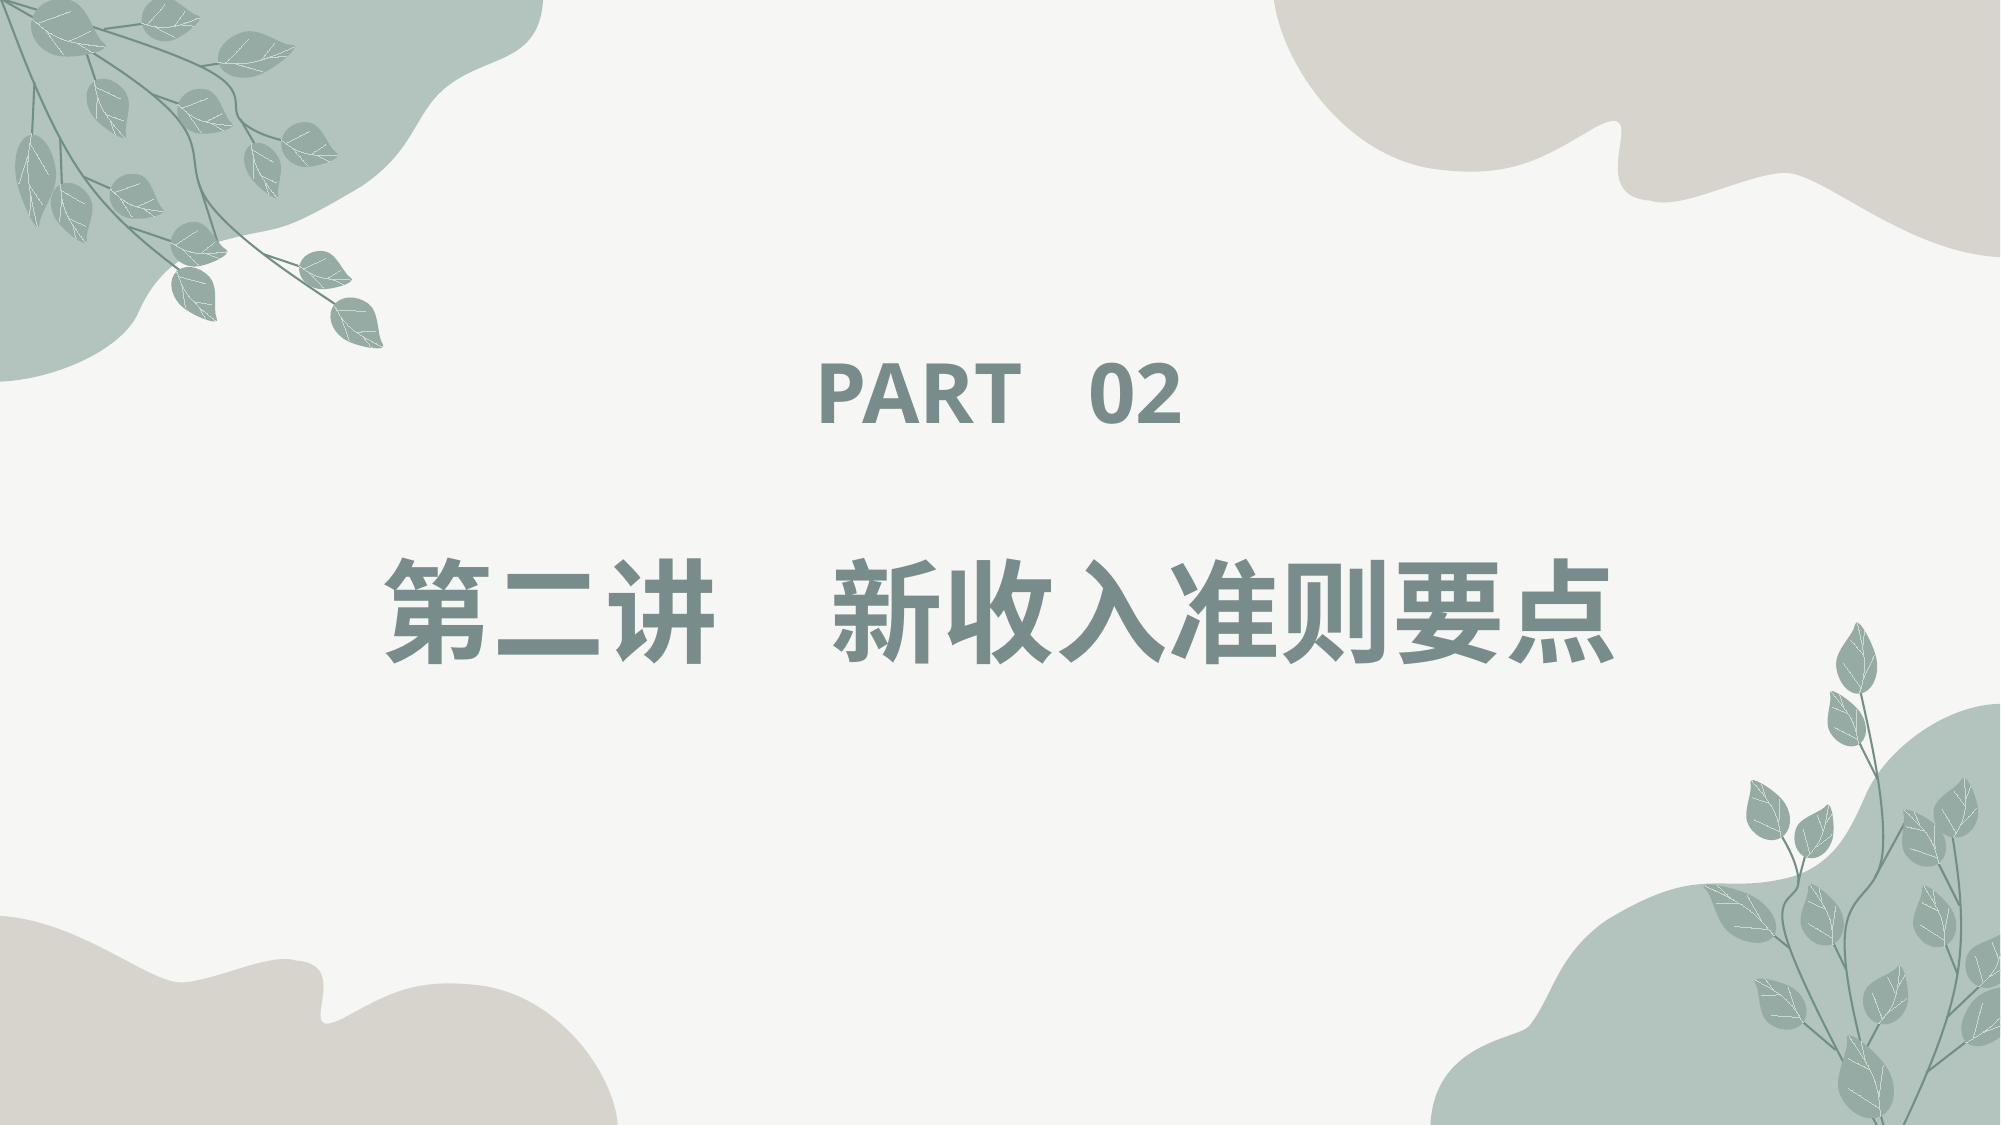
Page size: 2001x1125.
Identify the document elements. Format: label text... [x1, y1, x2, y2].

text_box 第二讲 新收入准则要点 [365, 534, 1633, 685]
text_box PART 02 [618, 332, 1380, 448]
